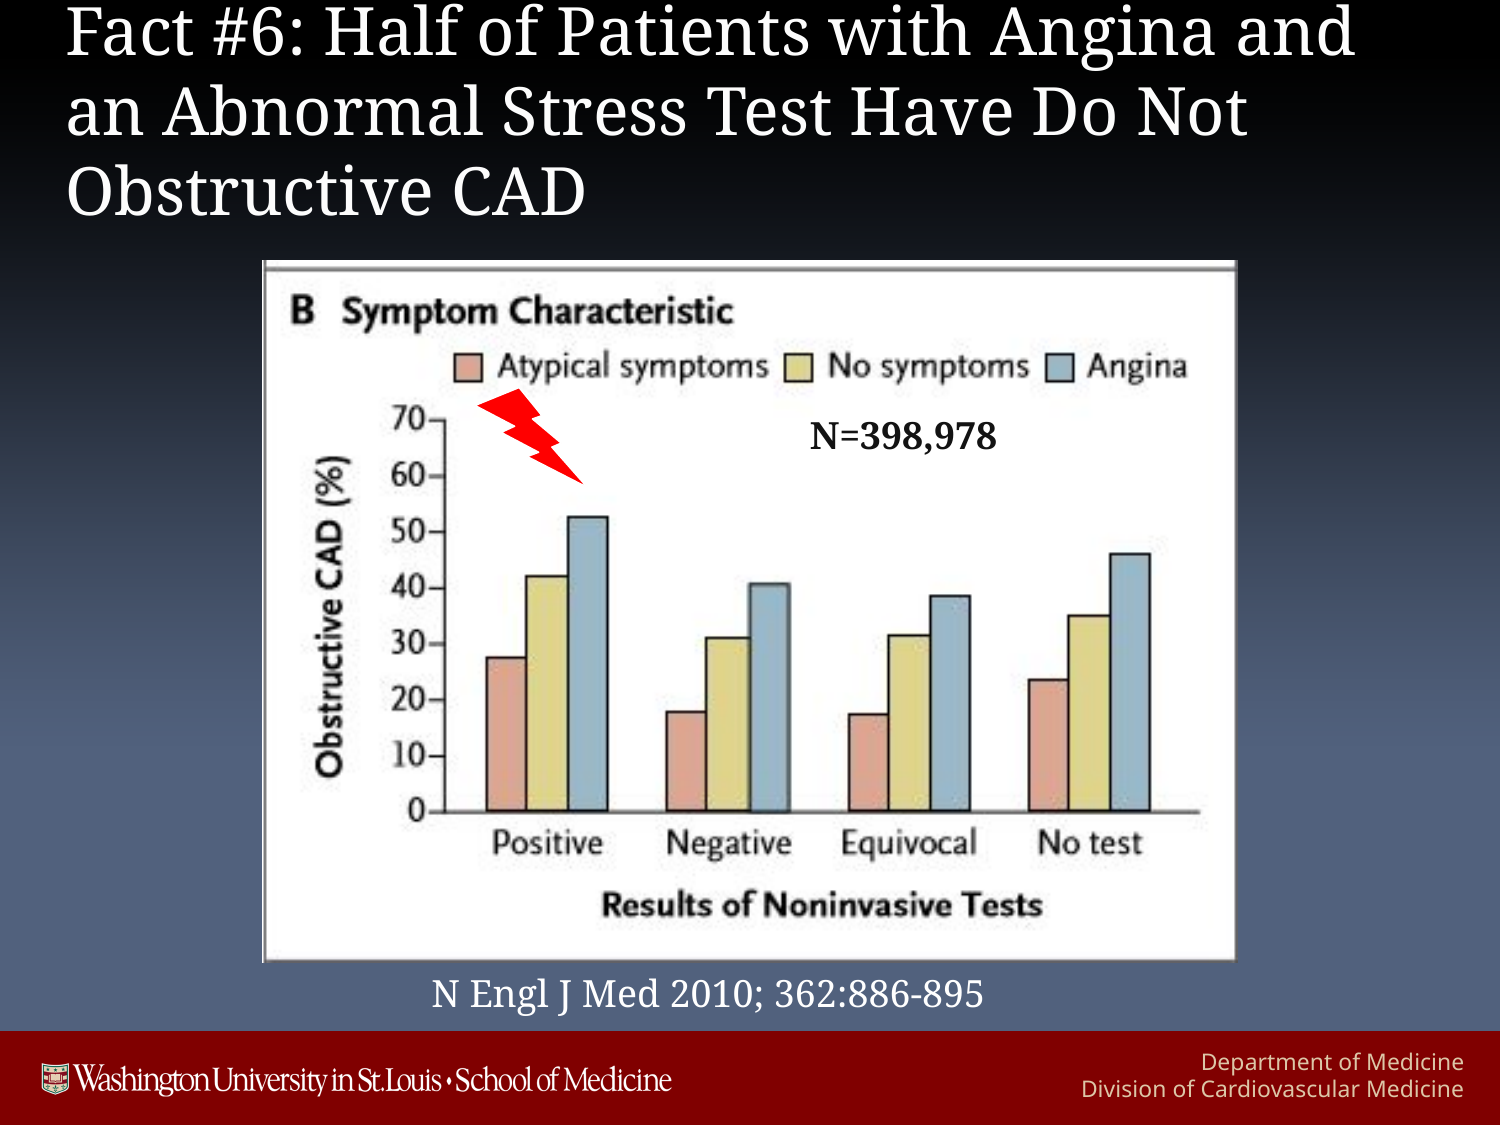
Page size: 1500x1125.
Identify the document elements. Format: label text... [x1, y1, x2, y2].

title Fact #6: Half of Patients with Angina and an Abnormal Stress Test Have Do Not Obstructive CAD [50, 136, 1388, 237]
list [262, 260, 1238, 963]
picture [0, 0, 1500, 1125]
text_box N Engl J Med 2010; 362:886-895 [416, 972, 1001, 1023]
